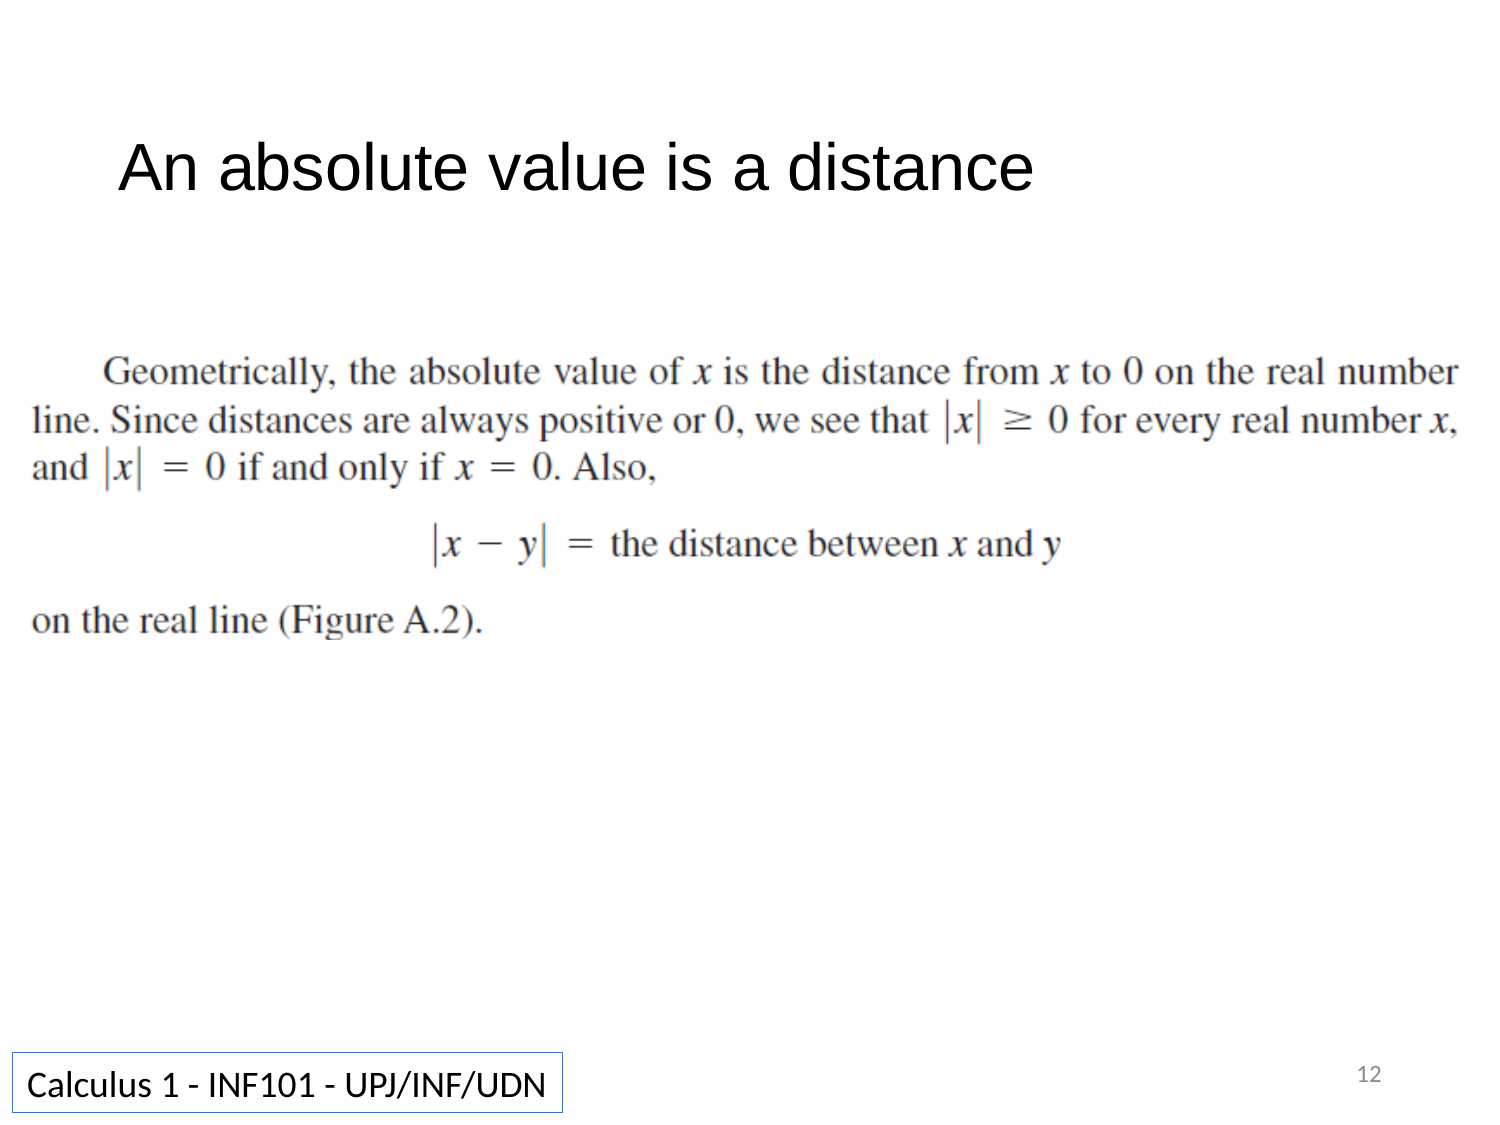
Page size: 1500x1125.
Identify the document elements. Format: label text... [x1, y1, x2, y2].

title An absolute value is a distance [103, 59, 1397, 278]
picture [25, 348, 1500, 640]
text_box Calculus 1 - INF101 - UPJ/INF/UDN [12, 1052, 563, 1113]
slide_number 12 [1059, 1042, 1397, 1103]
